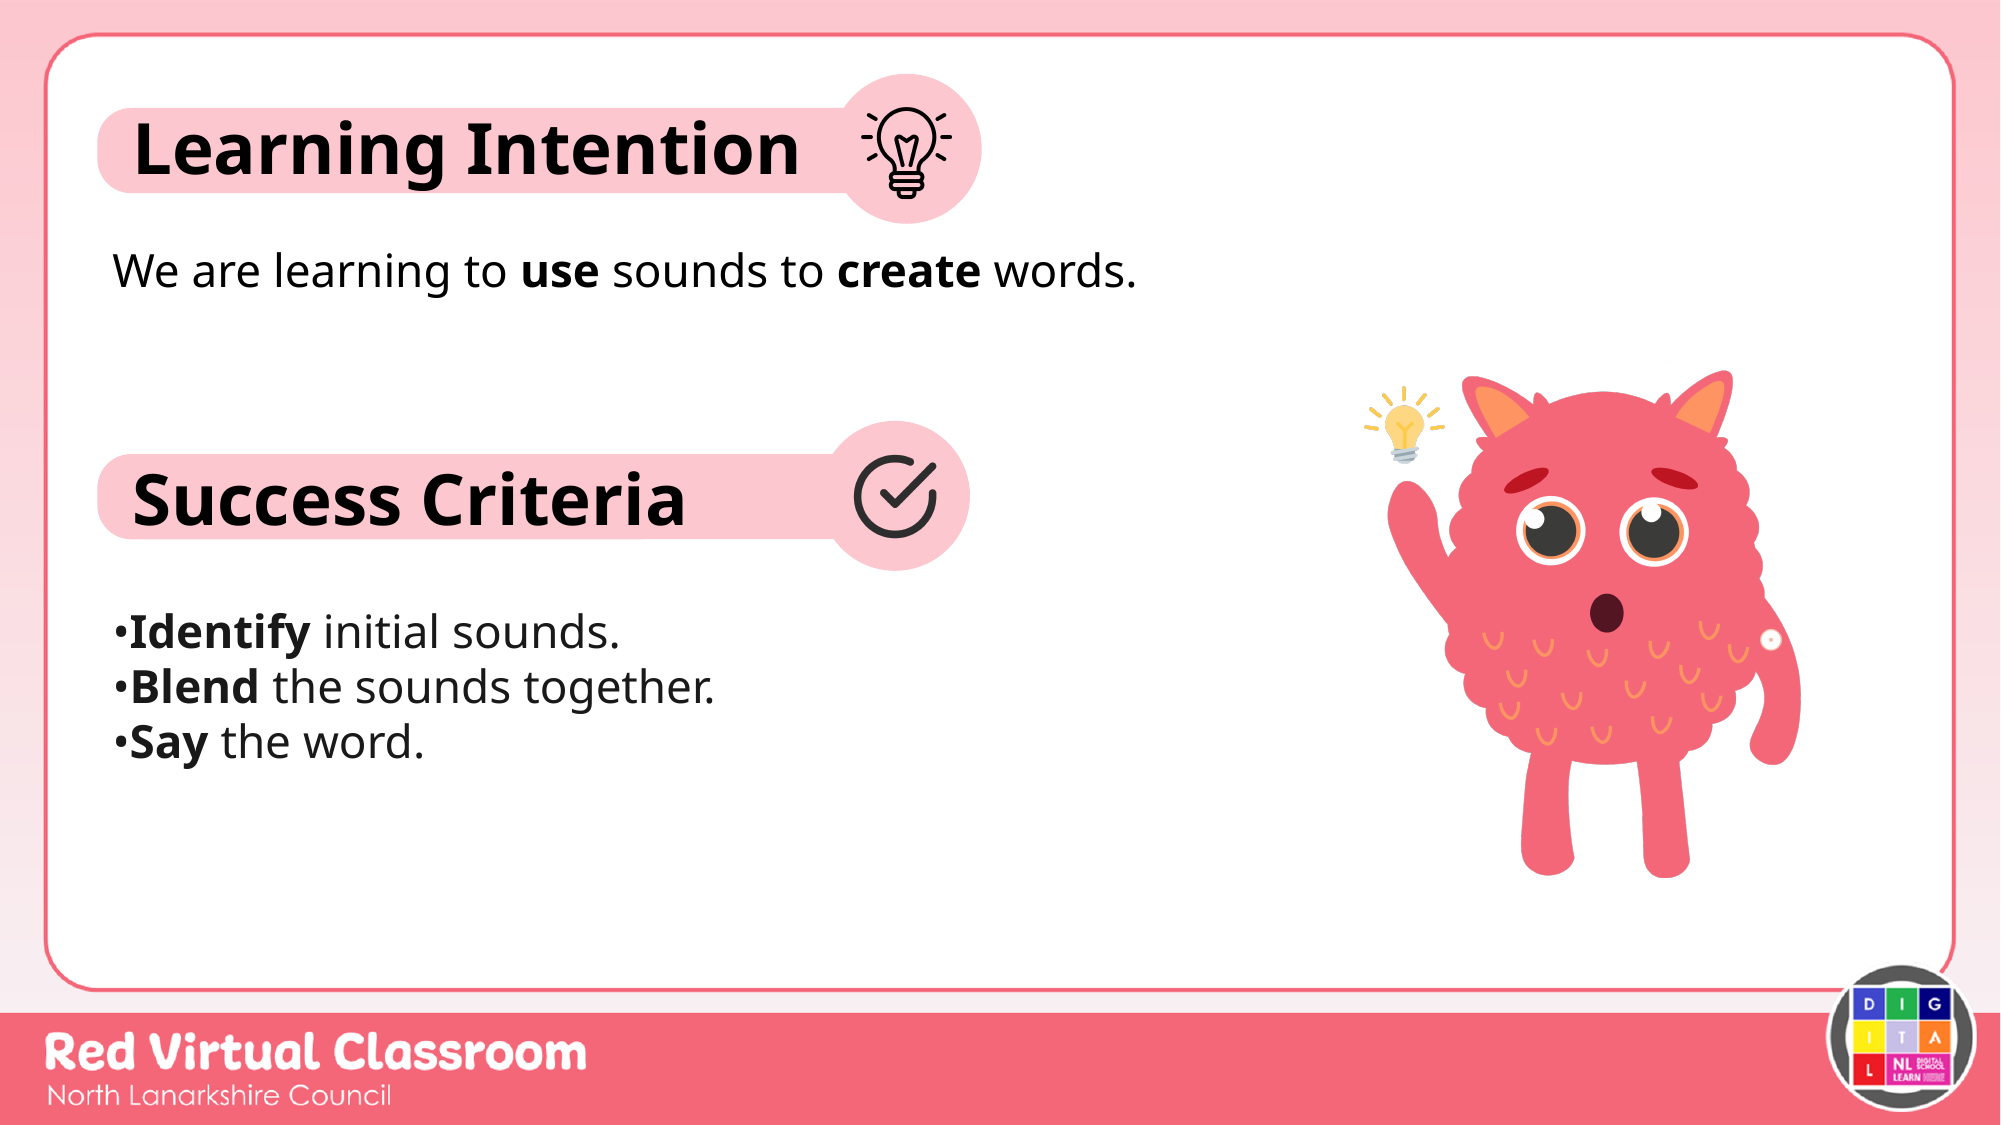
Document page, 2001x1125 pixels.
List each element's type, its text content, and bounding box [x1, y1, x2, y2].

text_box [836, 419, 972, 572]
text_box [96, 110, 117, 192]
text_box [96, 456, 117, 538]
text_box We are learning to use sounds to create words. [97, 234, 1883, 305]
text_box Success Criteria [117, 447, 884, 548]
text_box •Identify initial sounds.​ •Blend the sounds together. •Say the word. [97, 595, 1342, 776]
text_box Learning Intention [117, 96, 884, 234]
text_box [852, 72, 983, 225]
picture [0, 0, 2001, 1125]
